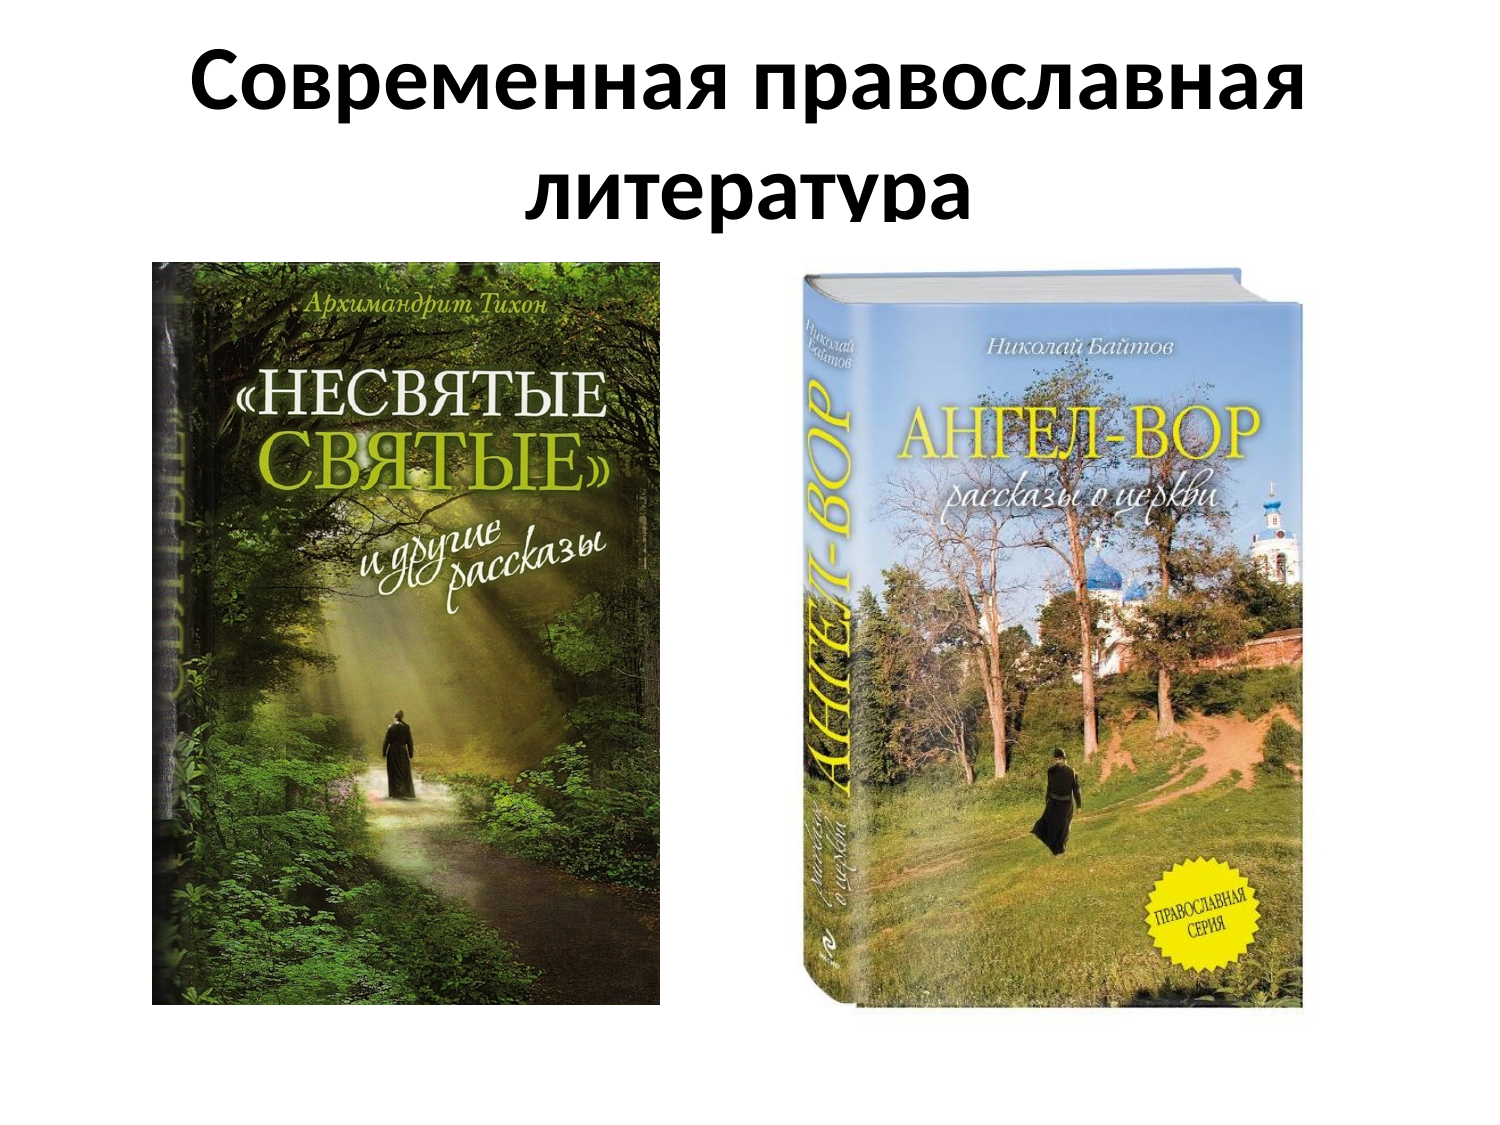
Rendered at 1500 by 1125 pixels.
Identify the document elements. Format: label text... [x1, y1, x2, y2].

text_box Современная православная литература [75, 23, 1425, 233]
picture [152, 262, 660, 1006]
picture [749, 222, 1372, 1067]
